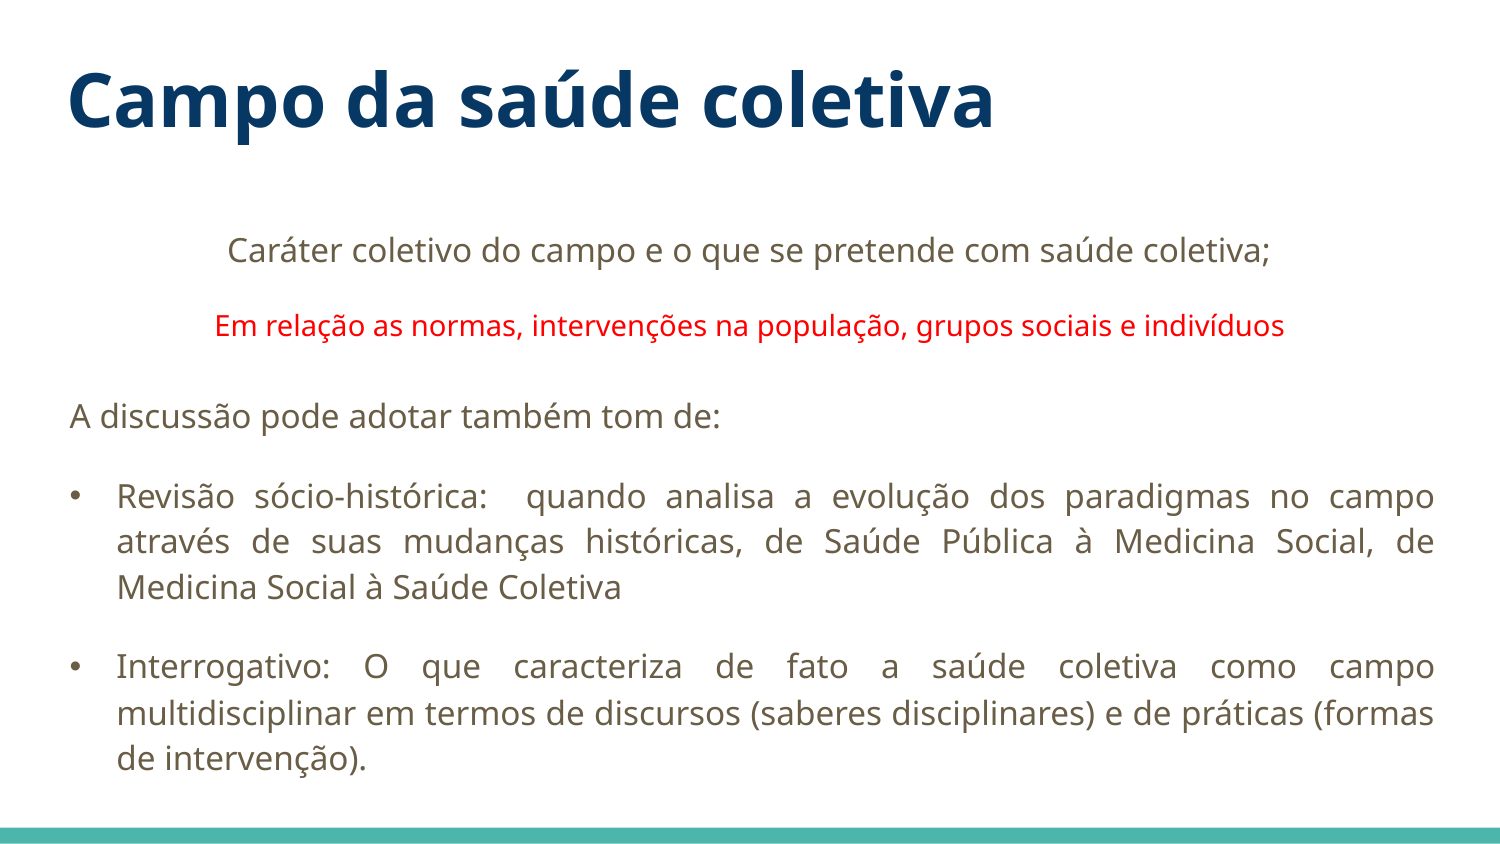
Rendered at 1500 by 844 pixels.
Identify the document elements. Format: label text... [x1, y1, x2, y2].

text_box A discussão pode adotar também tom de: Revisão sócio-histórica: quando analisa a evolução dos paradigmas no campo através de suas mudanças históricas, de Saúde Pública à Medicina Social, de Medicina Social à Saúde Coletiva Interrogativo: O que caracteriza de fato a saúde coletiva como campo multidisciplinar em termos de discursos (saberes disciplinares) e de práticas (formas de intervenção). [54, 374, 1453, 844]
list Caráter coletivo do campo e o que se pretende com saúde coletiva; Em relação as normas, intervenções na população, grupos sociais e indivíduos [51, 207, 1449, 348]
title Campo da saúde coletiva [51, 37, 1449, 154]
